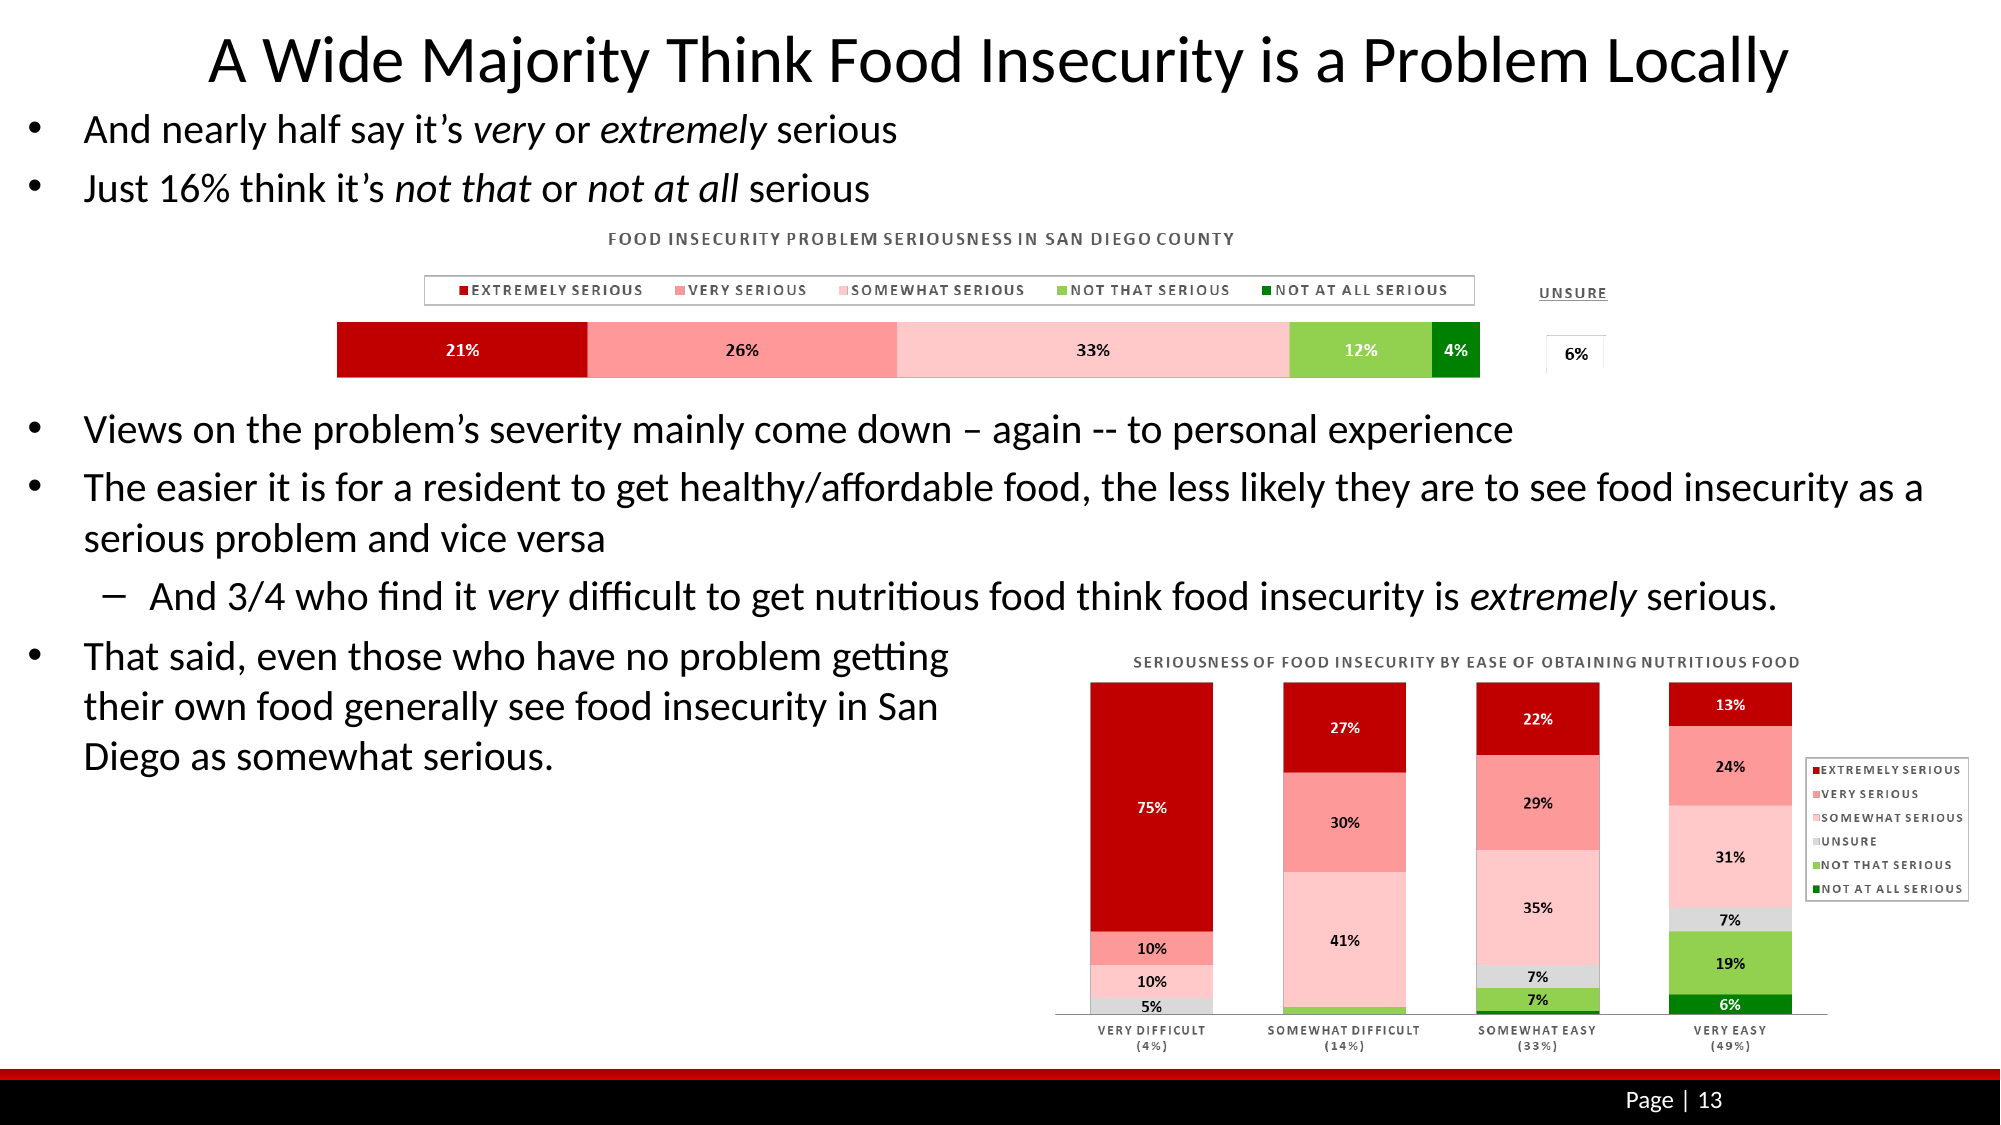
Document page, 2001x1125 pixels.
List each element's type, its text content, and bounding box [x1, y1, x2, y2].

title A Wide Majority Think Food Insecurity is a Problem Locally [37, 7, 1963, 104]
list And nearly half say it’s very or extremely serious Just 16% think it’s not that or not at all serious [12, 94, 1975, 225]
picture [337, 224, 1625, 401]
slide_number Page | 13 [1387, 1080, 1738, 1118]
text_box That said, even those who have no problem getting their own food generally see food insecurity in San Diego as somewhat serious. [12, 621, 988, 752]
text_box Views on the problem’s severity mainly come down – again -- to personal experience The easier it is for a resident to get healthy/affordable food, the less likely they are to see food insecurity as a serious problem and vice versa And 3/4 who find it very difficult to get nutritious food think food insecurity is extremely serious. [12, 394, 1975, 525]
picture [1055, 649, 1976, 1055]
